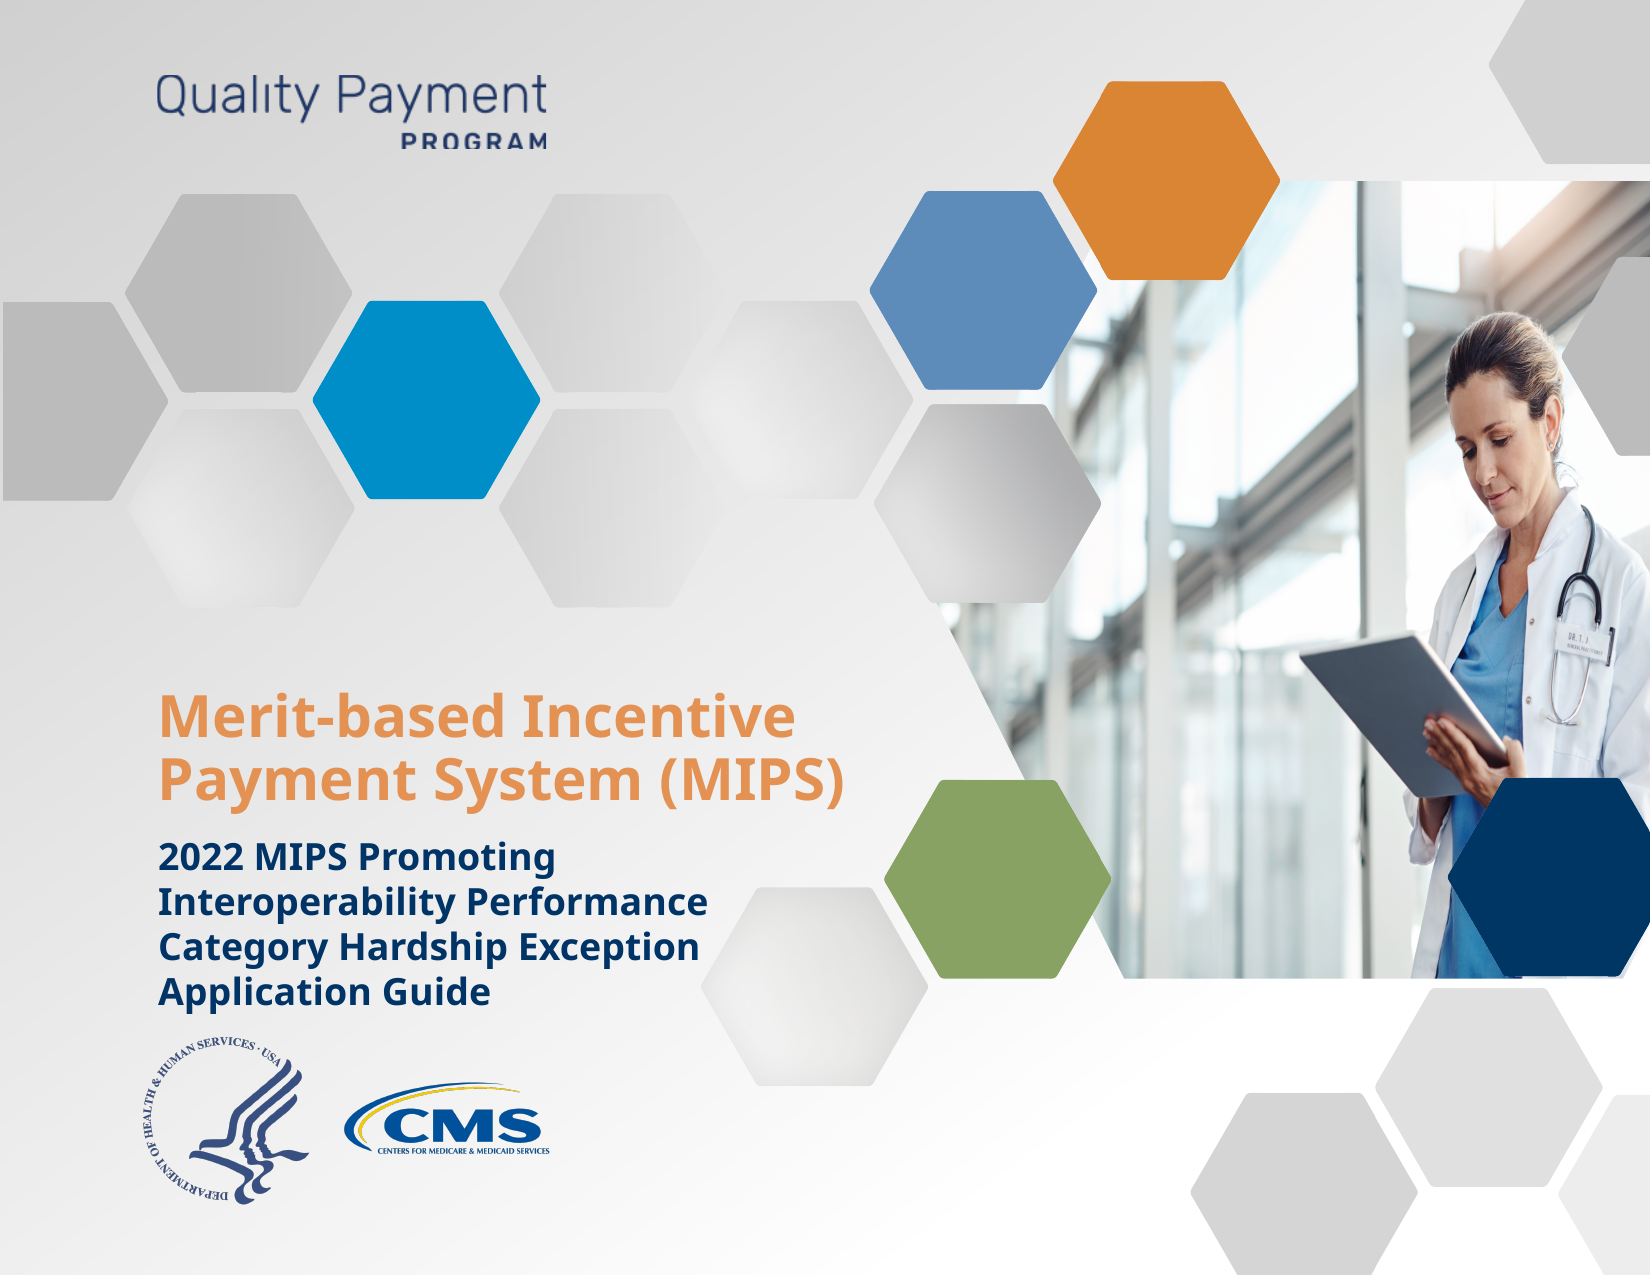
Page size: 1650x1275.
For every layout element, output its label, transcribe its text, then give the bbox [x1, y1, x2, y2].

picture [0, 0, 1650, 1275]
text_box Merit-based Incentive Payment System (MIPS) [142, 679, 870, 875]
text_box 2022 MIPS Promoting Interoperability Performance Category Hardship Exception Application Guide [158, 875, 869, 1038]
